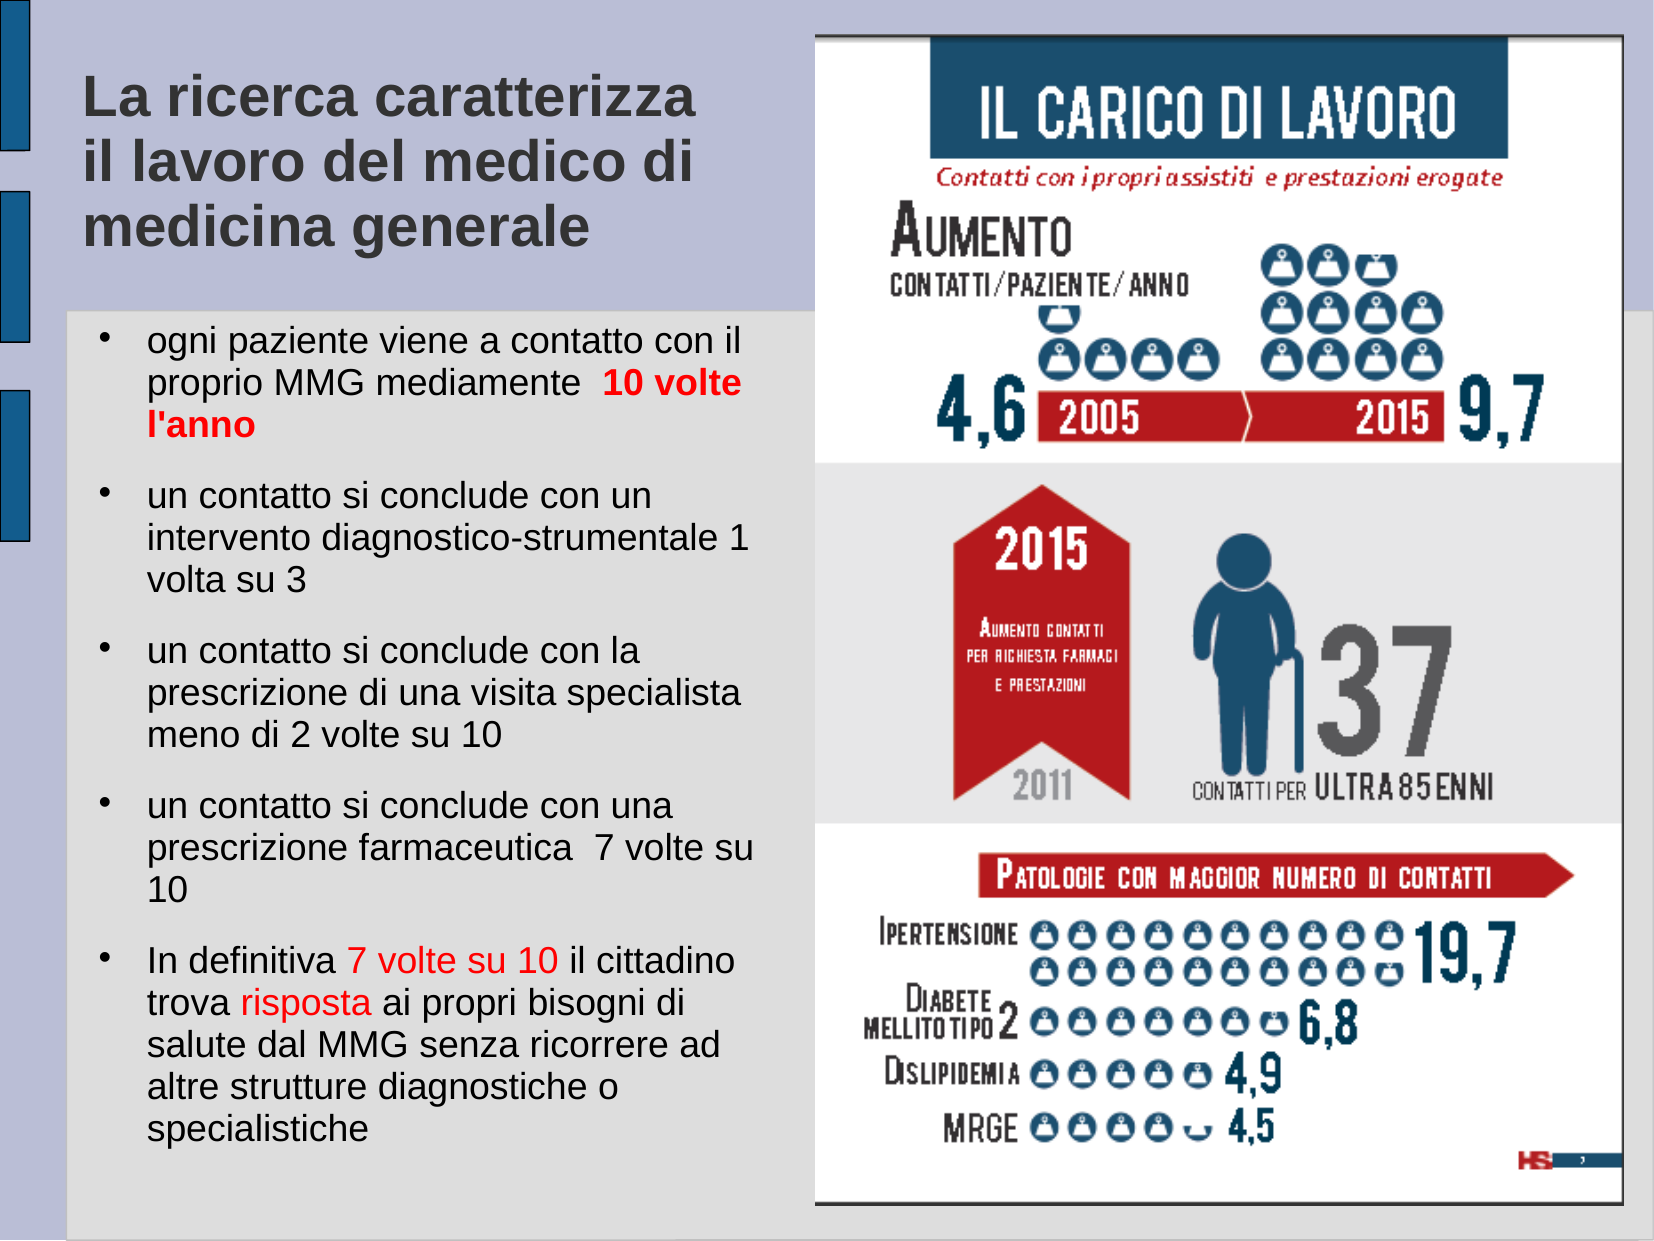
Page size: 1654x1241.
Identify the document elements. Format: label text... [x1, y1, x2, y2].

title La ricerca caratterizza il lavoro del medico di medicina generale [82, 49, 745, 260]
list ogni paziente viene a contatto con il proprio MMG mediamente 10 volte l'anno un contatto si conclude con un intervento diagnostico-strumentale 1 volta su 3 un contatto si conclude con la prescrizione di una visita specialista meno di 2 volte su 10 un contatto si conclude con una prescrizione farmaceutica 7 volte su 10 In definitiva 7 volte su 10 il cittadino trova risposta ai propri bisogni di salute dal MMG senza ricorrere ad altre strutture diagnostiche o specialistiche [82, 315, 780, 1206]
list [814, 33, 1624, 1207]
